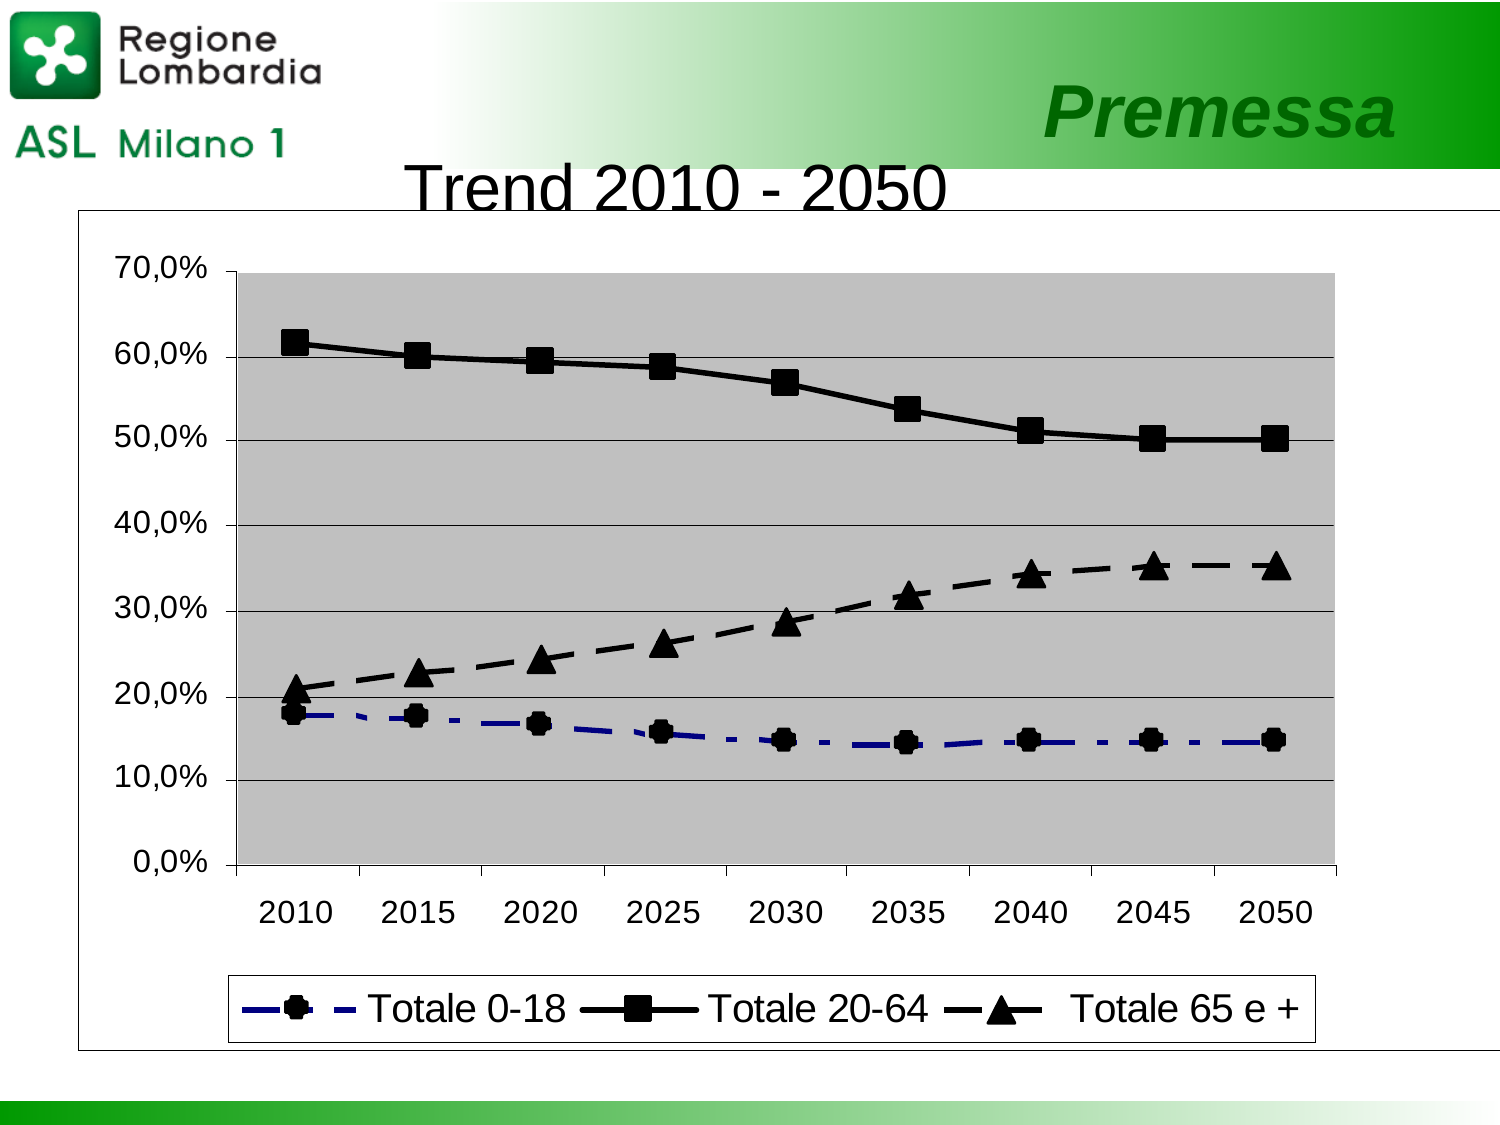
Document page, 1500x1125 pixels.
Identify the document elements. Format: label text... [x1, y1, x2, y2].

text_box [64, 195, 1500, 1064]
text_box Trend 2010 - 2050 [76, 137, 1277, 194]
text_box Premessa [324, 54, 1424, 160]
